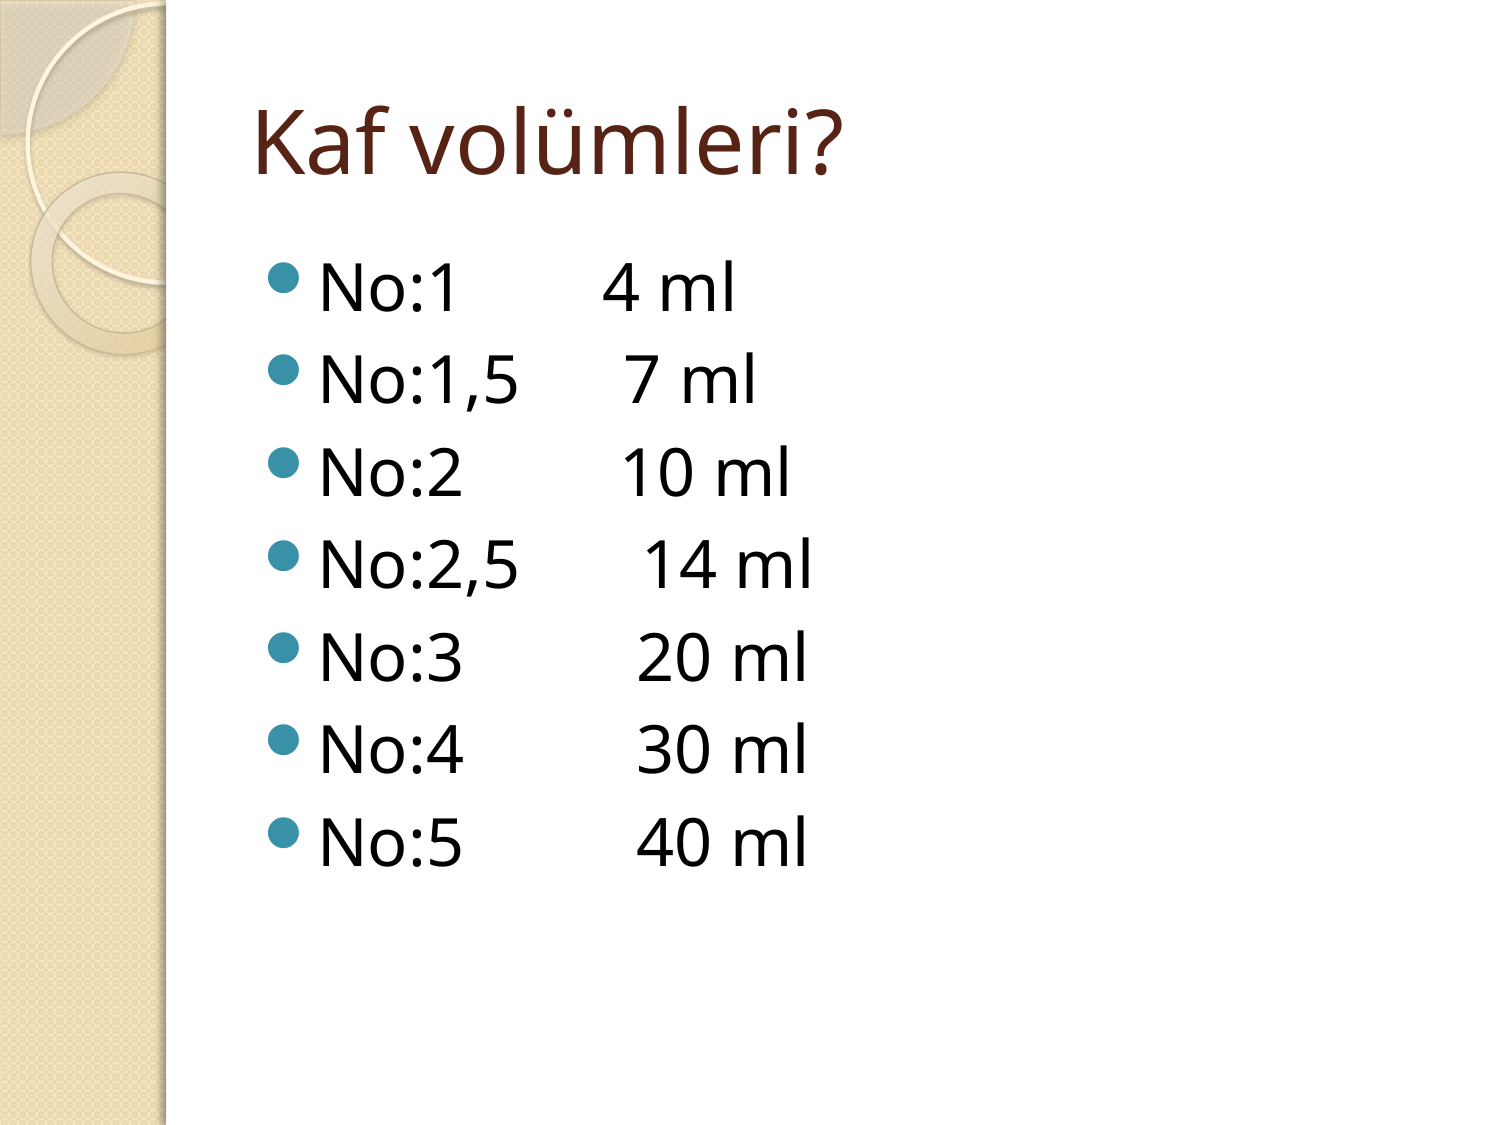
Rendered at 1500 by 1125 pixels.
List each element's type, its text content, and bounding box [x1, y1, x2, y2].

title Kaf volümleri? [235, 45, 1466, 233]
list No:1 4 ml No:1,5 7 ml No:2 10 ml No:2,5 14 ml No:3 20 ml No:4 30 ml No:5 40 ml [235, 237, 1466, 1025]
